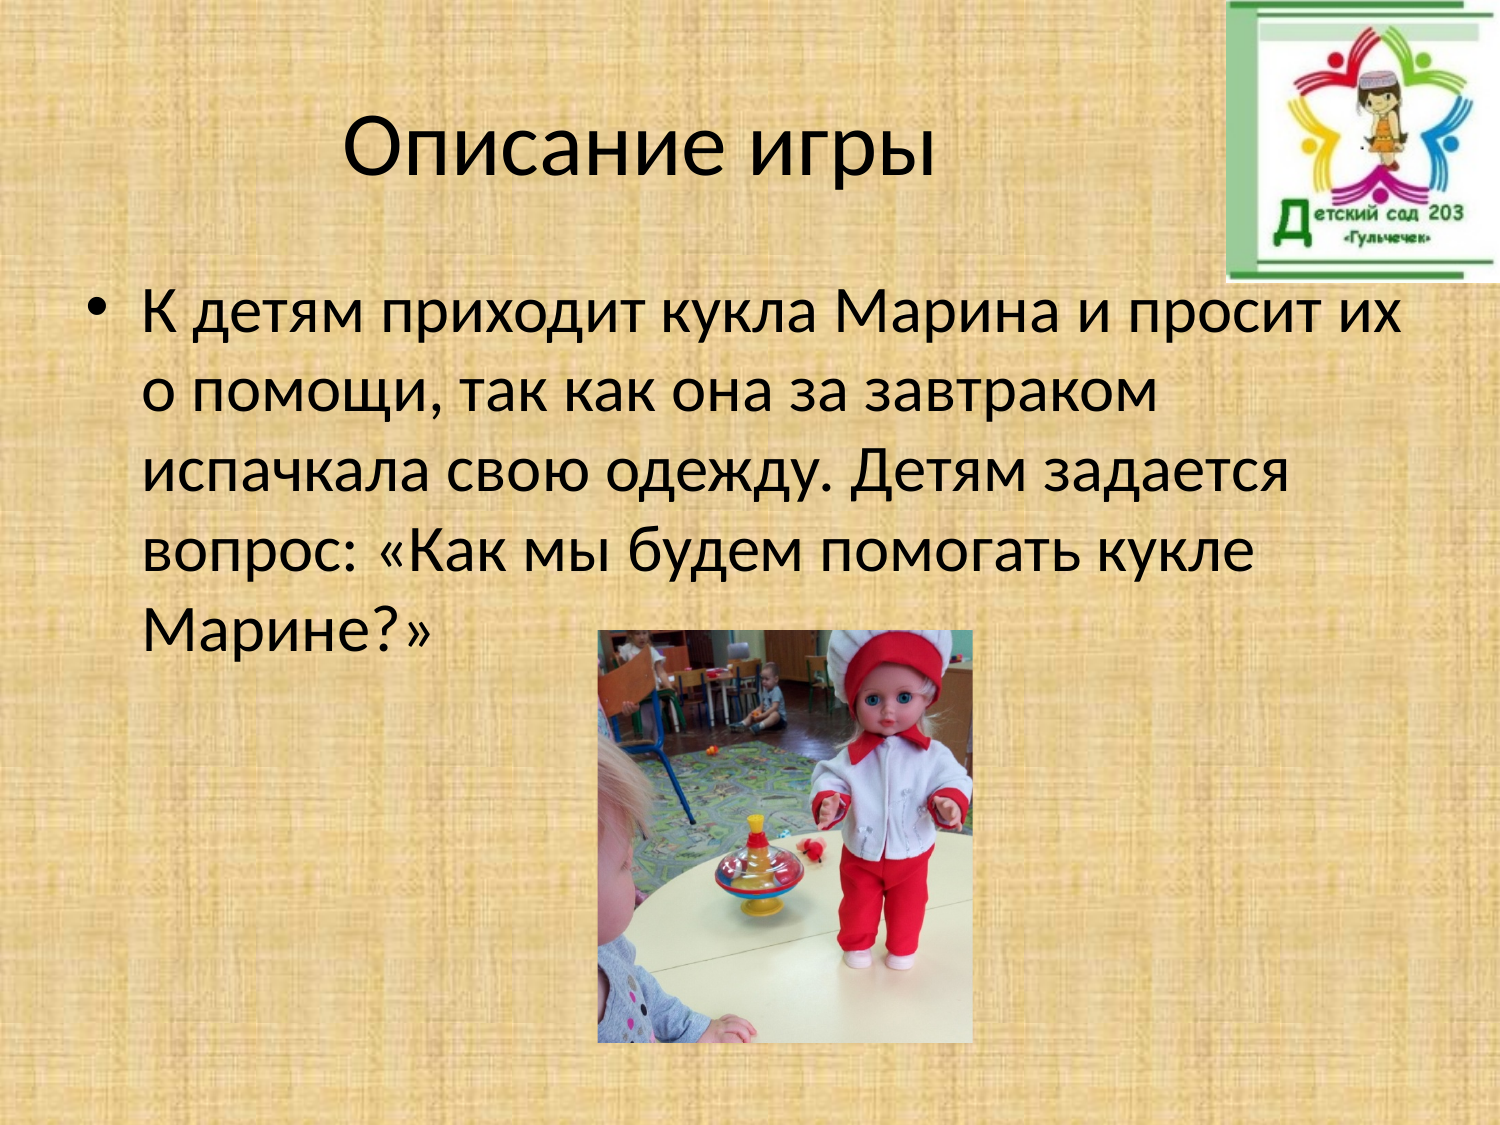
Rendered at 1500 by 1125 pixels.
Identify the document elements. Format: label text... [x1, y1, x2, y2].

list К детям приходит кукла Марина и просит их о помощи, так как она за завтраком испачкала свою одежду. Детям задается вопрос: «Как мы будем помогать кукле Марине?» [70, 257, 1421, 739]
picture [0, 0, 1500, 1125]
title Описание игры [75, 45, 1207, 233]
